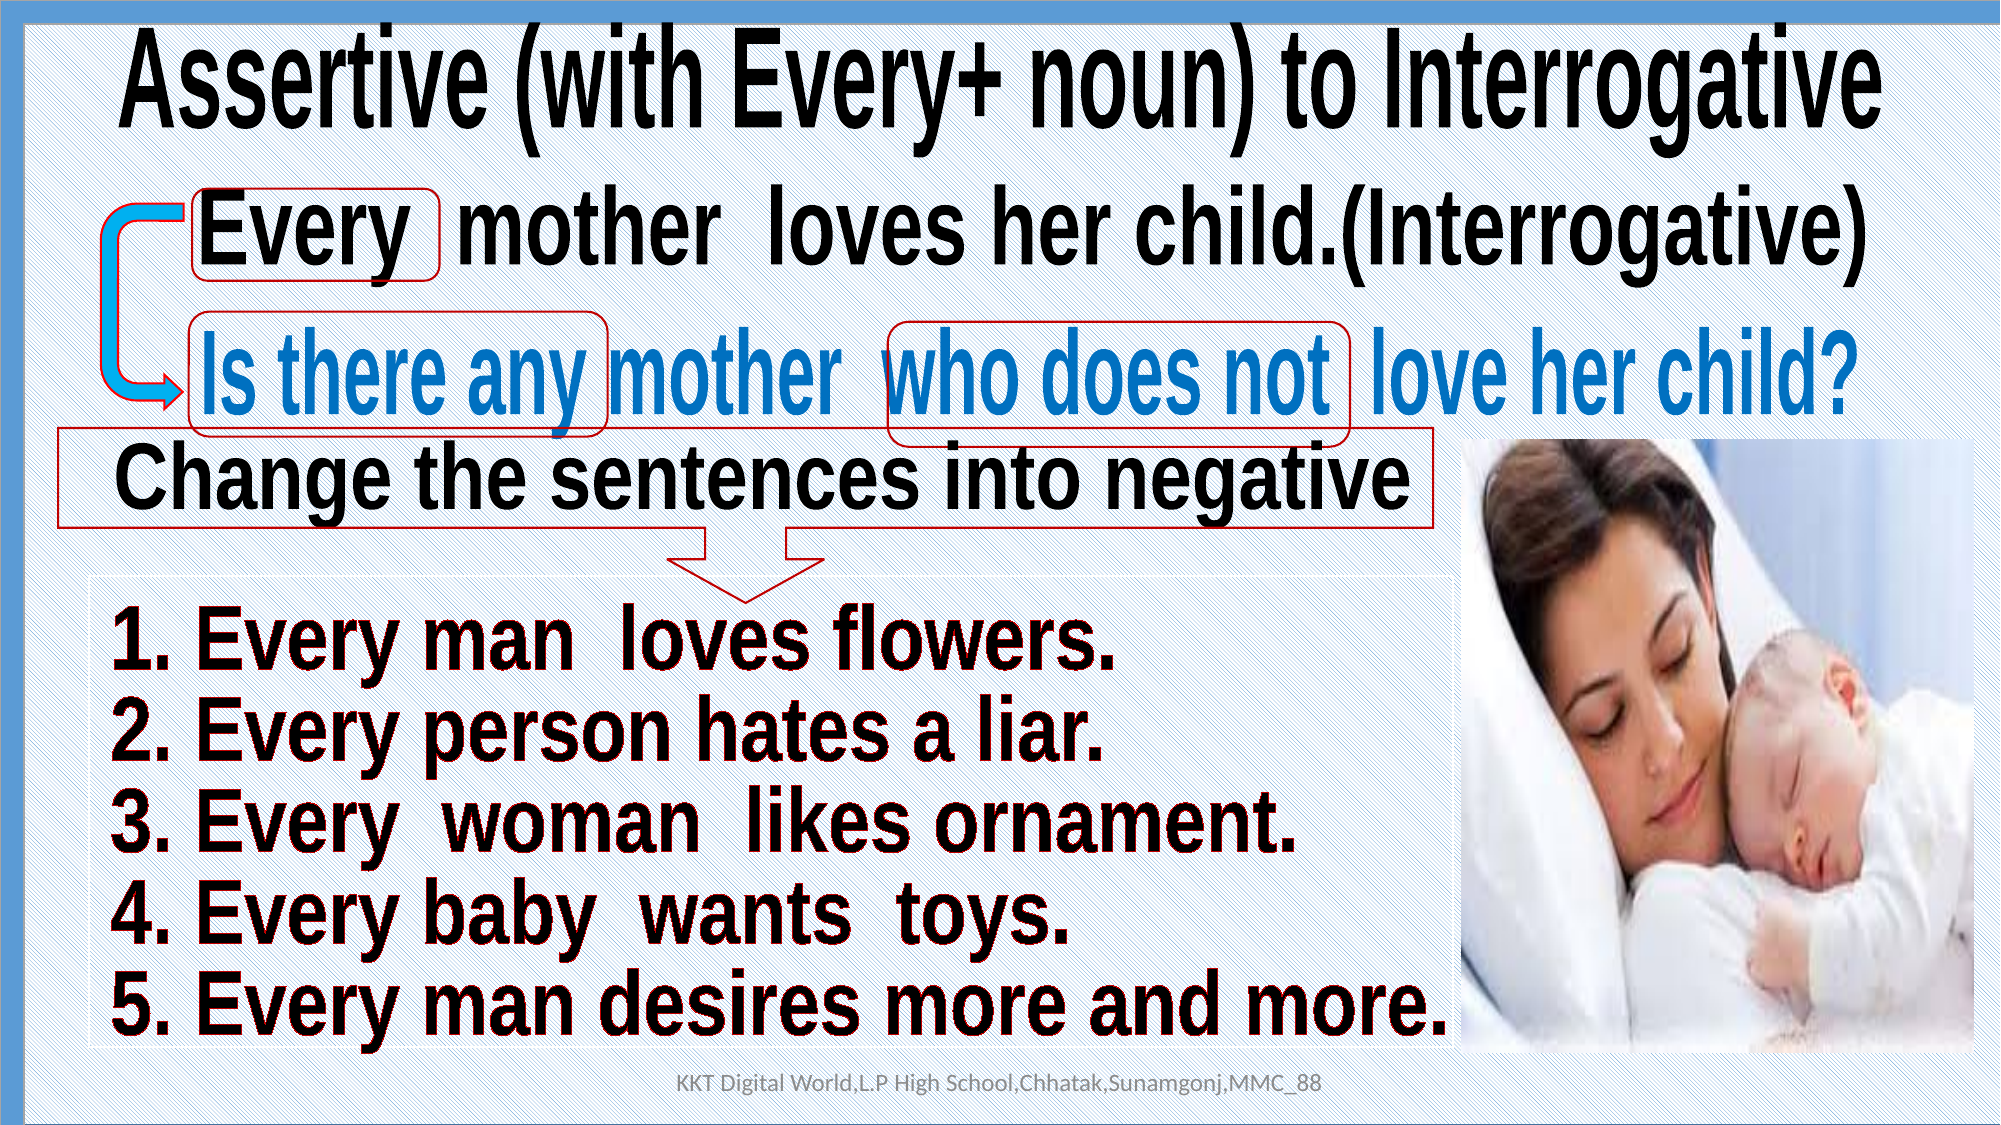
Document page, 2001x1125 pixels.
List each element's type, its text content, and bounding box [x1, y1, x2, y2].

text_box [191, 187, 441, 282]
text_box [88, 575, 1454, 1048]
text_box [187, 310, 609, 426]
text_box [99, 202, 185, 412]
text_box [25, 25, 2000, 1125]
picture [1461, 439, 1974, 1053]
text_box [886, 320, 1352, 426]
text_box [57, 426, 1435, 605]
text_box [0, 0, 2000, 1125]
footer KKT Digital World,L.P High School,Chhatak,Sunamgonj,MMC_88 [654, 1060, 1346, 1103]
